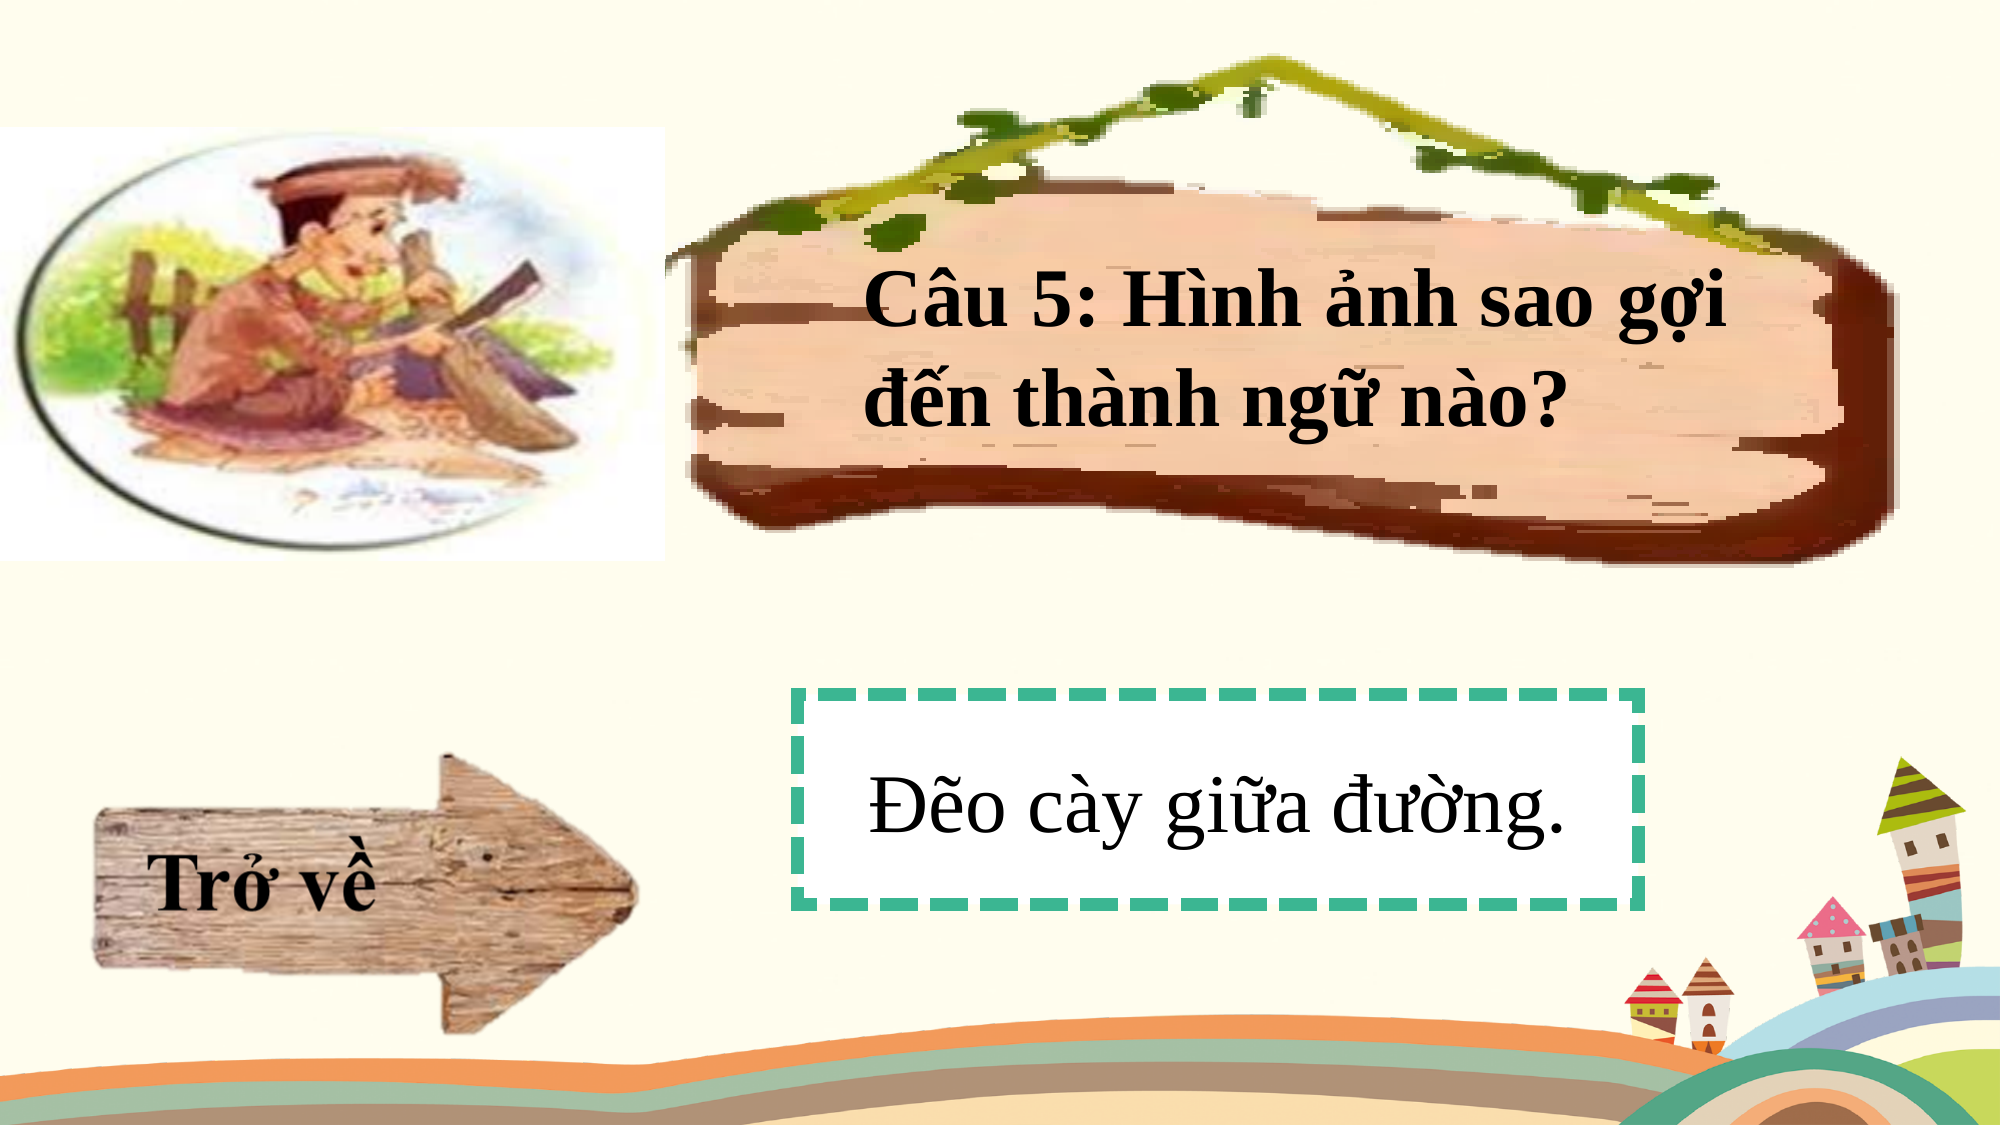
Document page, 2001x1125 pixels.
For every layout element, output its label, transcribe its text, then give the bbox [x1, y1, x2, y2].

picture [0, 0, 2000, 1125]
text_box Đẽo cày giữa đường. [797, 695, 1639, 905]
